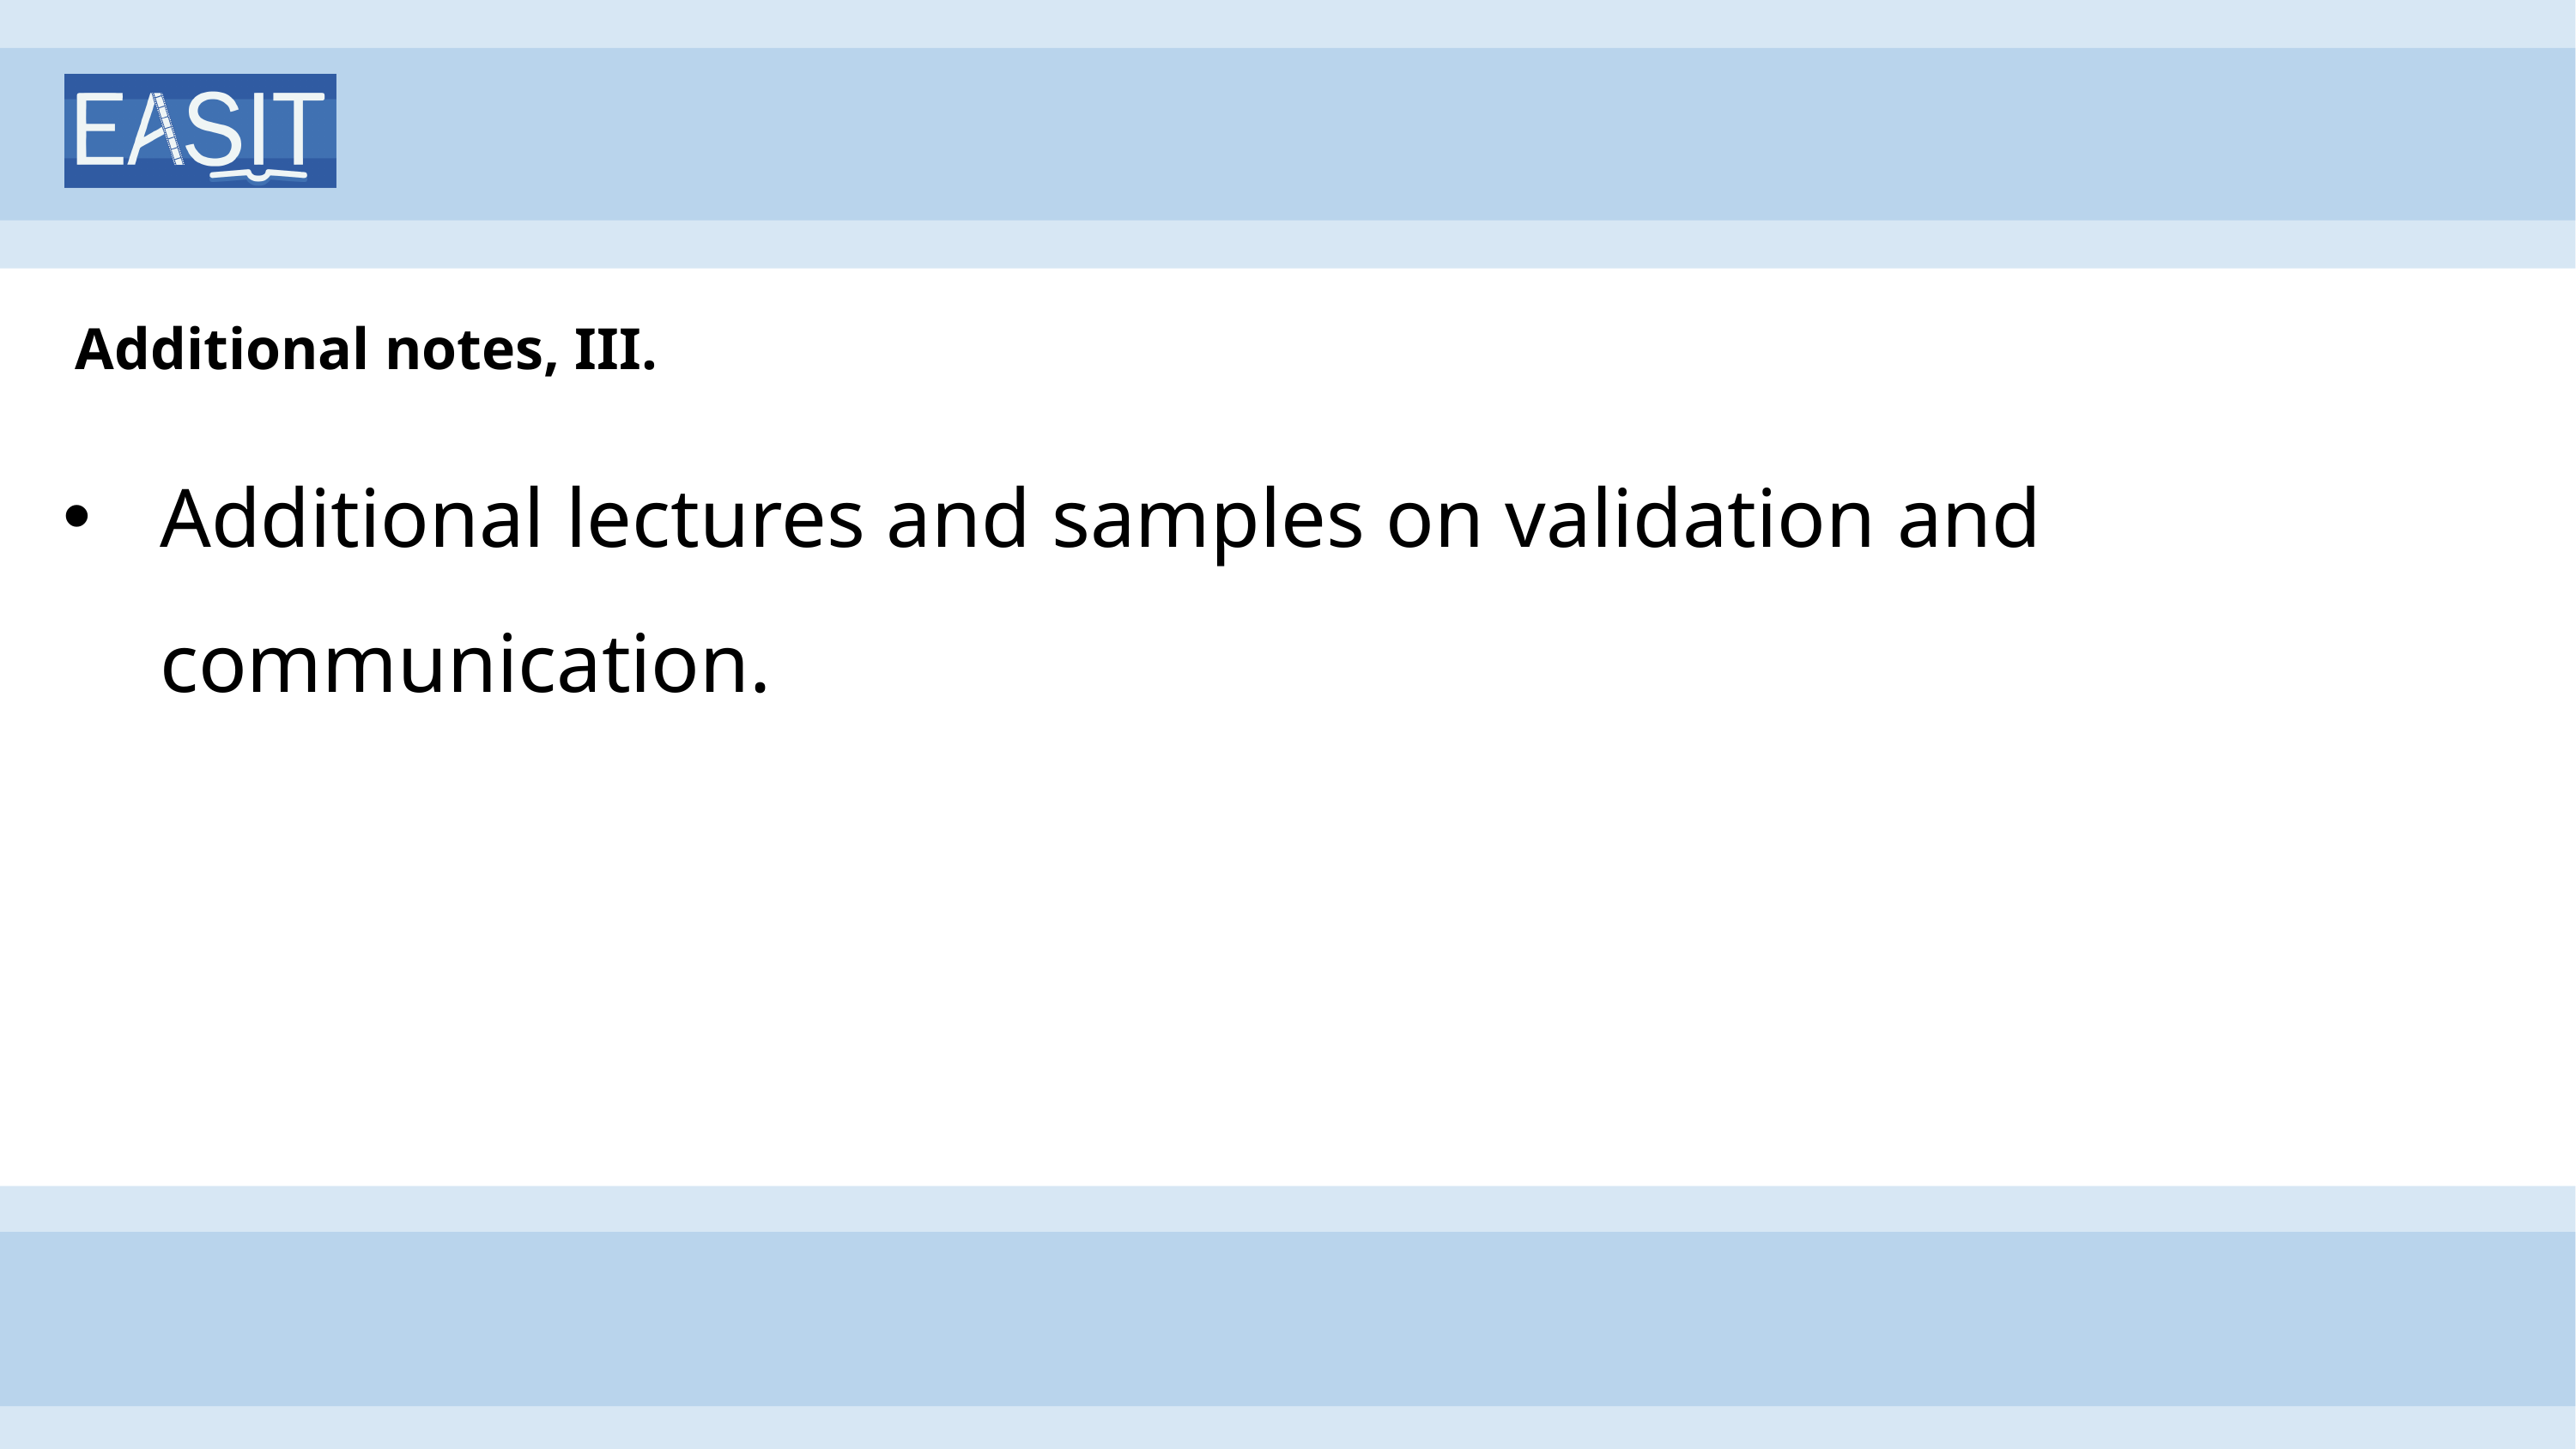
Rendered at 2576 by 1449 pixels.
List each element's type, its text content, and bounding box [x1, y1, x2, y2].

picture [64, 74, 336, 188]
text_box Additional lectures and samples on validation and communication. [44, 409, 2575, 718]
title Additional notes, III. [55, 310, 2462, 460]
